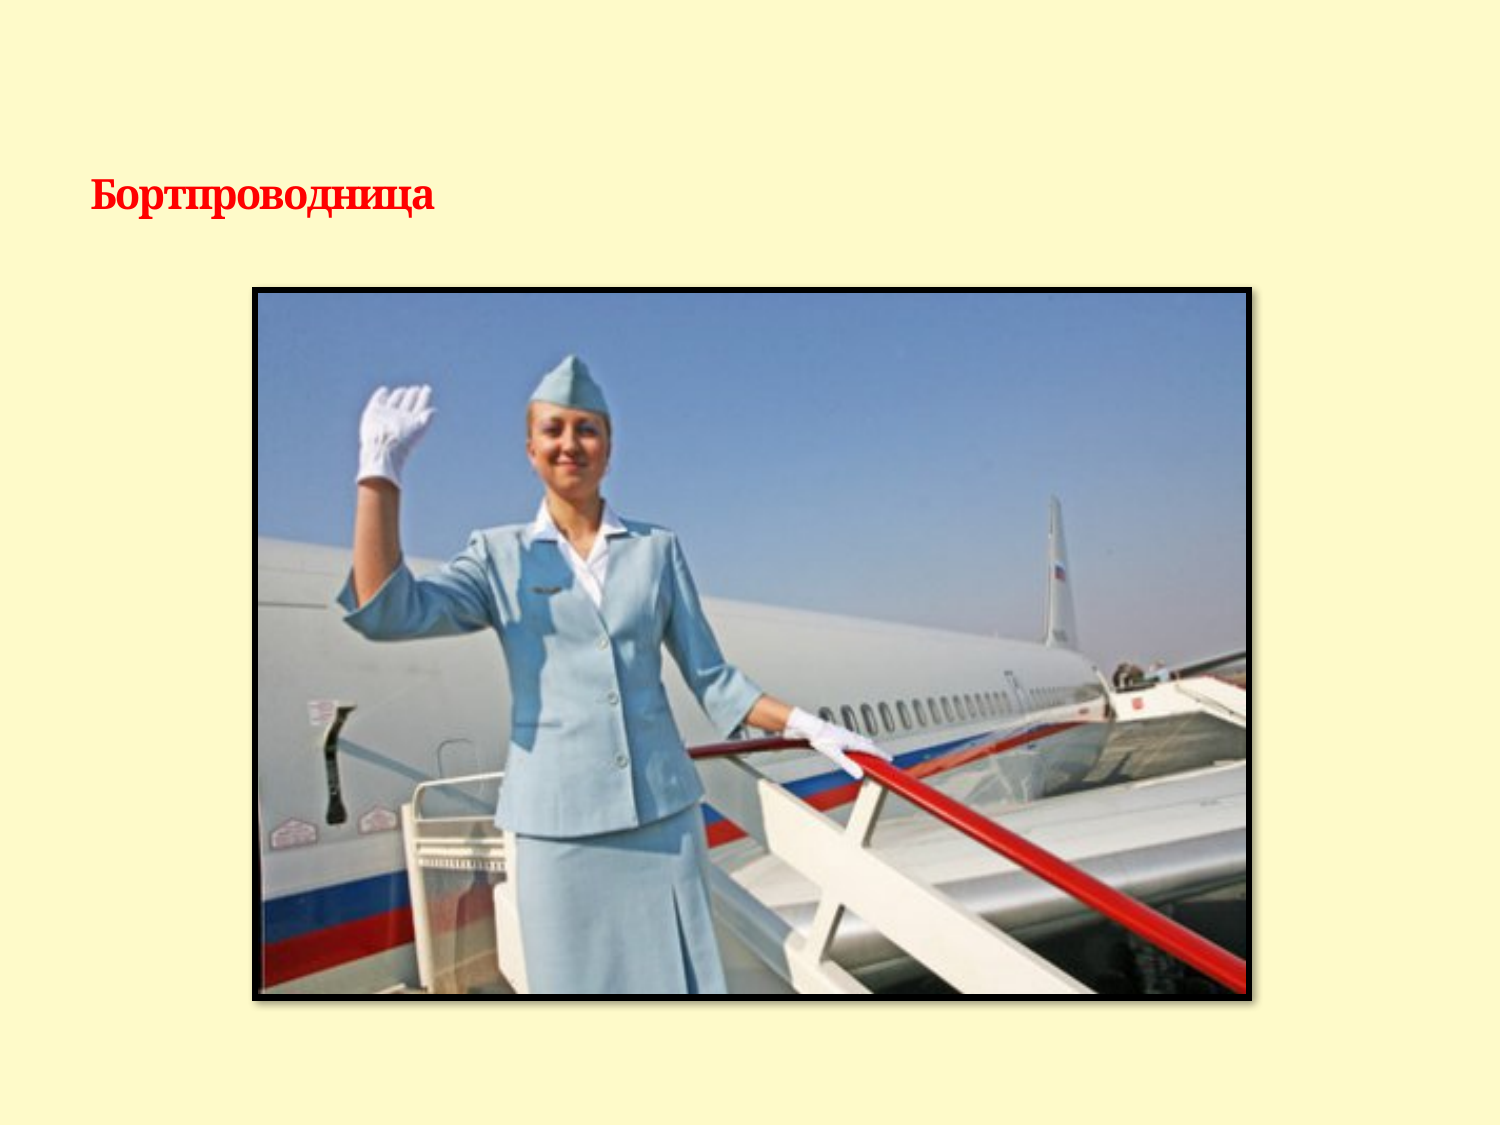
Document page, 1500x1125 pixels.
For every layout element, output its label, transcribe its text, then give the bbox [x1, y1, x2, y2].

picture [257, 292, 1248, 996]
title Бортпроводница [74, 24, 1425, 225]
